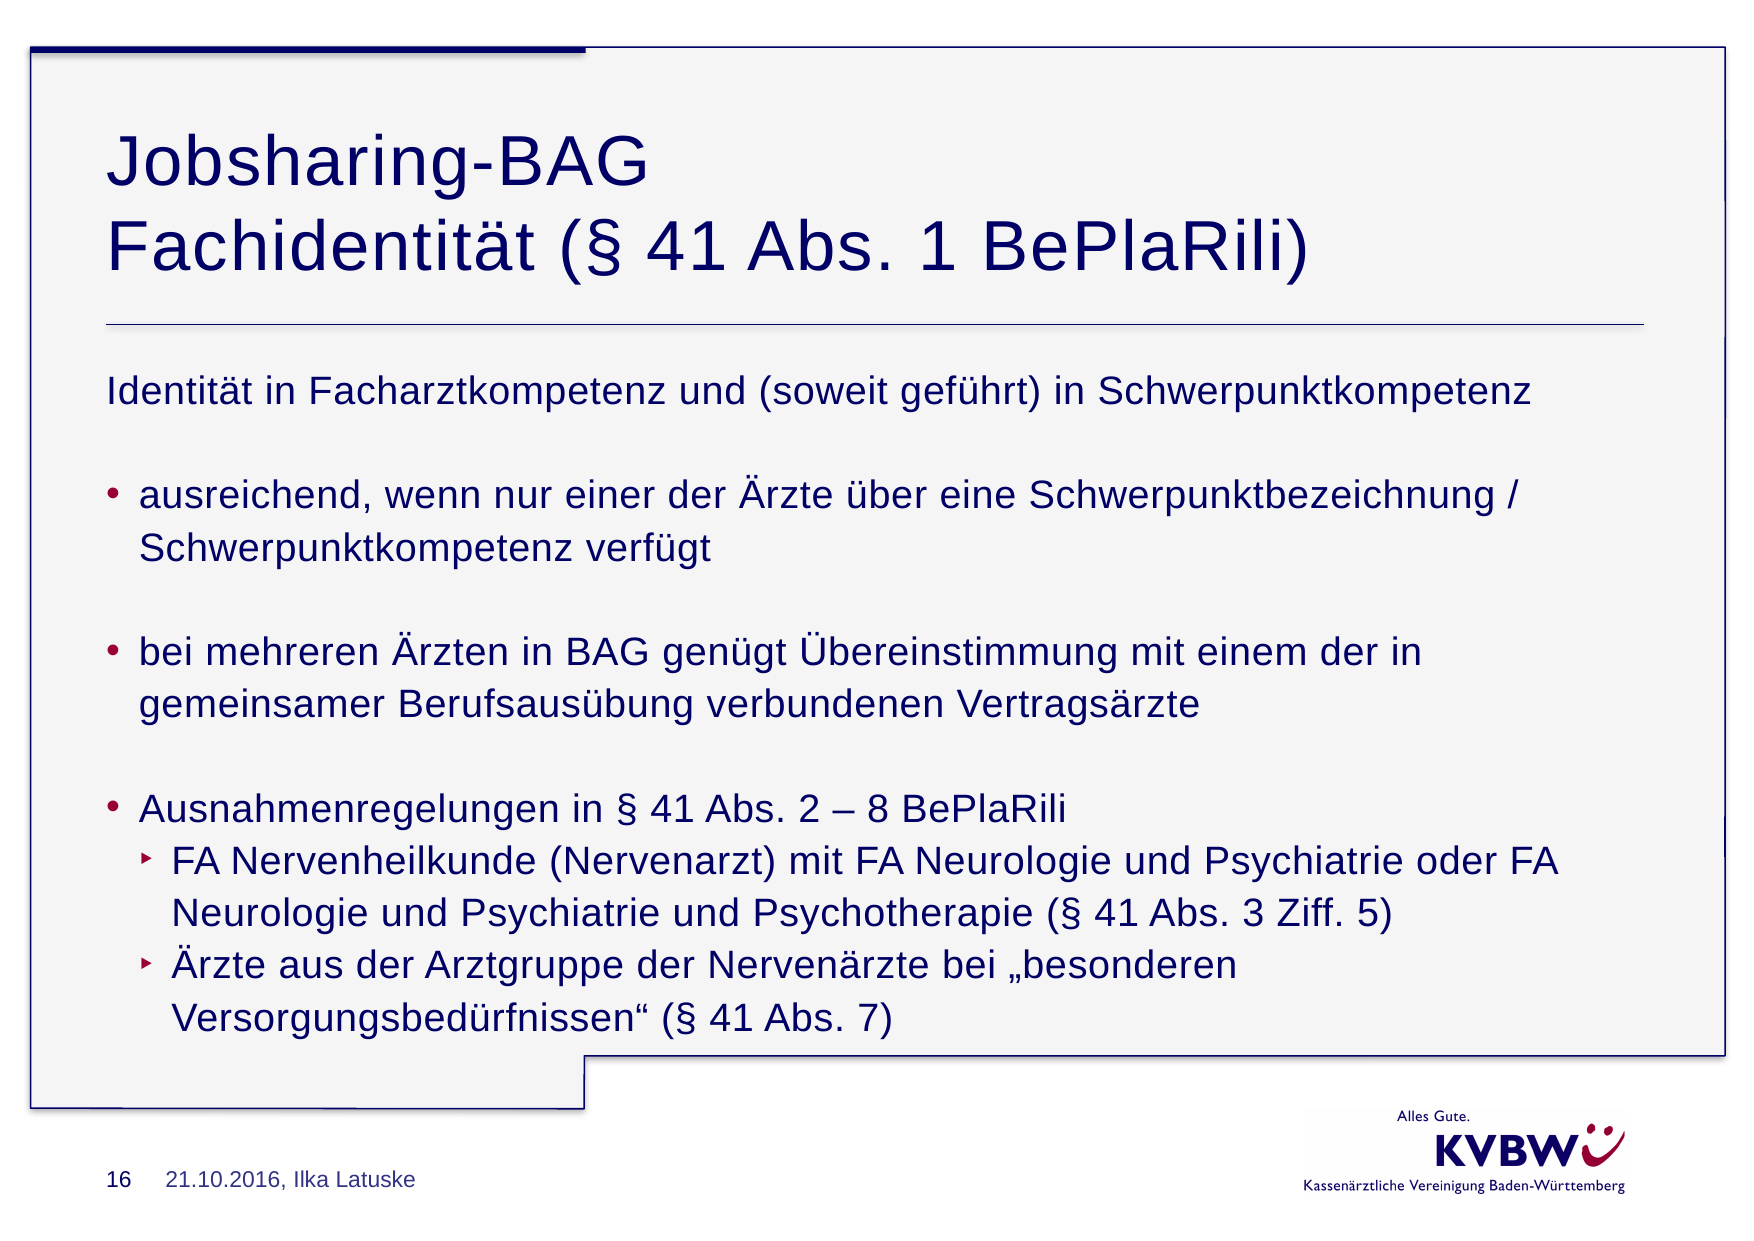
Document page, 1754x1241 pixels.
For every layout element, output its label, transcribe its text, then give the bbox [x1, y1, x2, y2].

title Jobsharing-BAG Fachidentität (§ 41 Abs. 1 BePlaRili) [106, 100, 1645, 285]
list Identität in Facharztkompetenz und (soweit geführt) in Schwerpunktkompetenz ausreichend, wenn nur einer der Ärzte über eine Schwerpunktbezeichnung / Schwerpunktkompetenz verfügt bei mehreren Ärzten in BAG genügt Übereinstimmung mit einem der in gemeinsamer Berufsausübung verbundenen Vertragsärzte Ausnahmenregelungen in § 41 Abs. 2 – 8 BePlaRili FA Nervenheilkunde (Nervenarzt) mit FA Neurologie und Psychiatrie oder FA Neurologie und Psychiatrie und Psychotherapie (§ 41 Abs. 3 Ziff. 5) Ärzte aus der Arztgruppe der Nervenärzte bei „besonderen Versorgungsbedürfnissen“ (§ 41 Abs. 7) [106, 360, 1645, 1048]
slide_number 16 [106, 1165, 166, 1201]
footer 21.10.2016, Ilka Latuske [166, 1165, 1052, 1201]
picture [1303, 1108, 1626, 1195]
